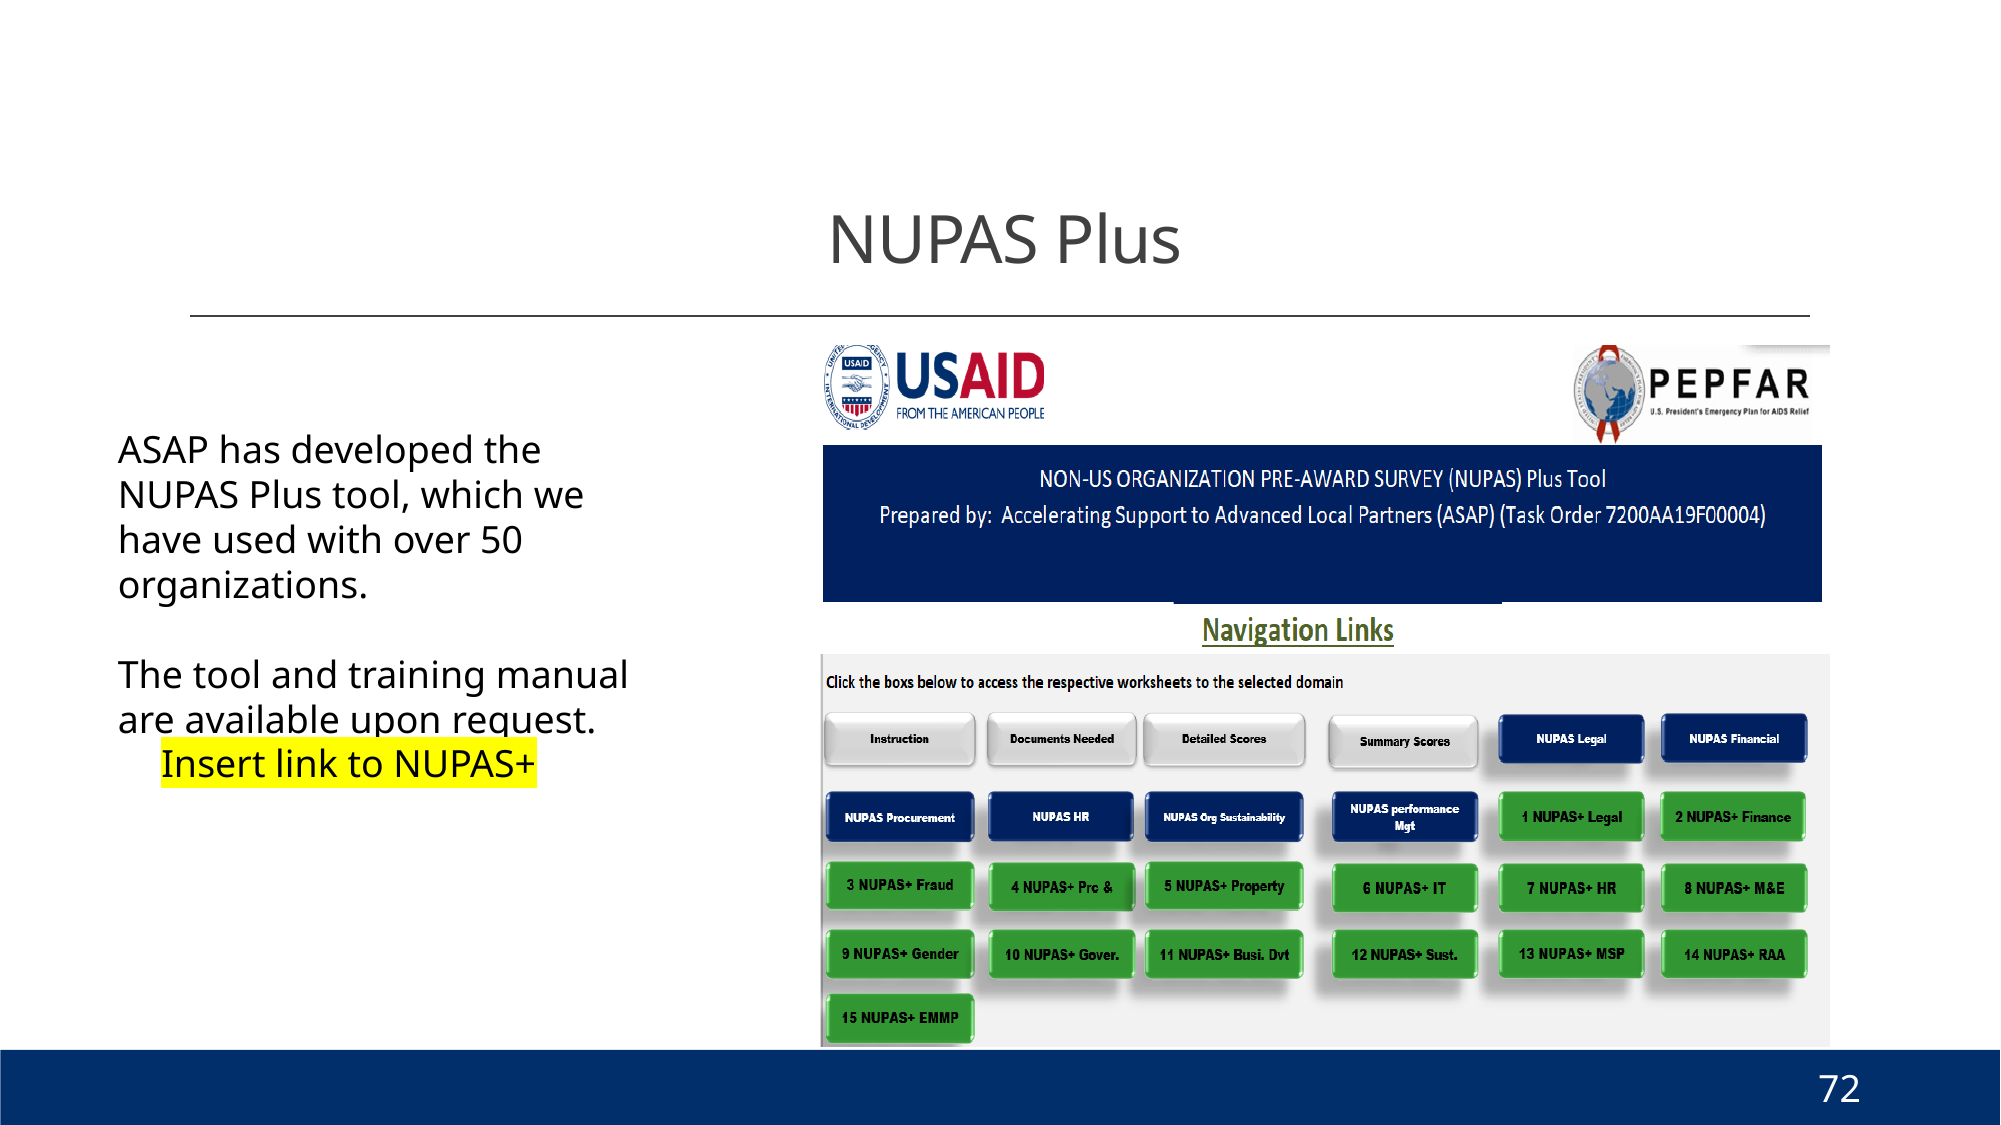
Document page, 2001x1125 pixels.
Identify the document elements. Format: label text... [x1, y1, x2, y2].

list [820, 344, 1831, 1047]
text_box Insert link to NUPAS+ [146, 732, 729, 793]
slide_number 72 [1803, 1057, 1932, 1118]
text_box ASAP has developed the NUPAS Plus tool, which we have used with over 50 organizations. The tool and training manual are available upon request. [103, 418, 686, 748]
title NUPAS Plus [180, 47, 1830, 285]
